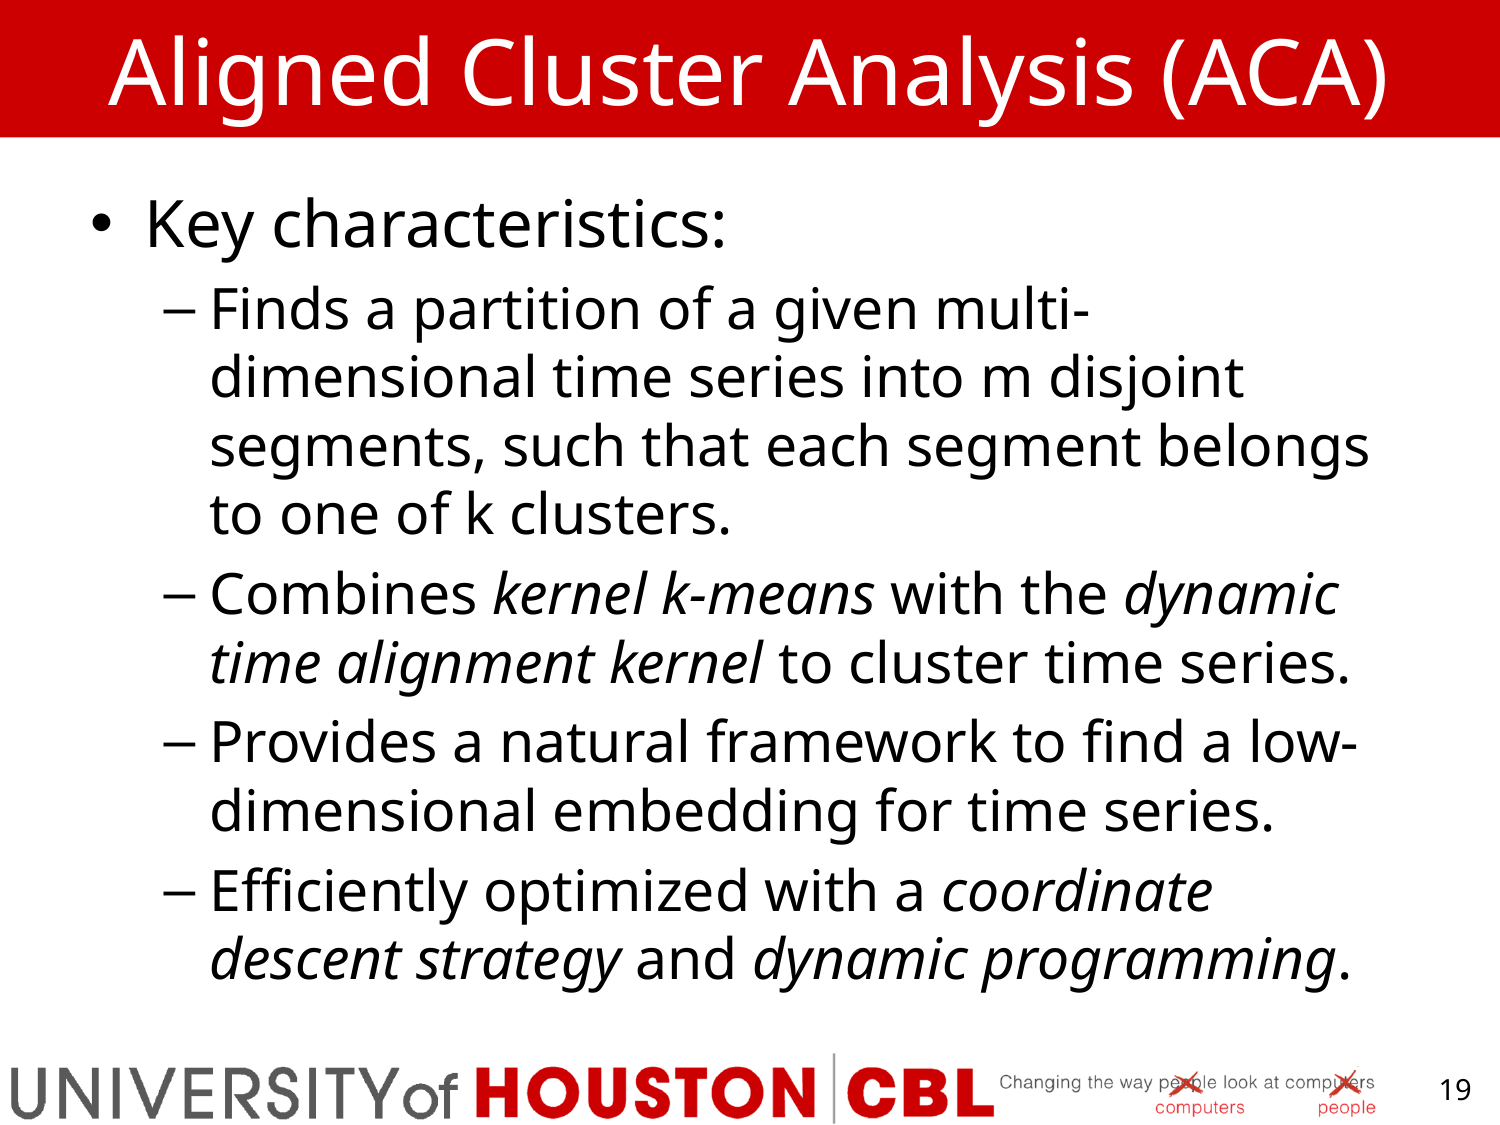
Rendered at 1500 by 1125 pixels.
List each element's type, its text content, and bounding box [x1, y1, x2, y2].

list Key characteristics: Finds a partition of a given multi-dimensional time series into m disjoint segments, such that each segment belongs to one of k clusters. Combines kernel k-means with the dynamic time alignment kernel to cluster time series. Provides a natural framework to find a low-dimensional embedding for time series. Efficiently optimized with a coordinate descent strategy and dynamic programming. [75, 174, 1425, 1005]
slide_number 19 [1136, 1060, 1487, 1122]
title Aligned Cluster Analysis (ACA) [0, 0, 1500, 138]
picture [3, 1043, 1388, 1125]
